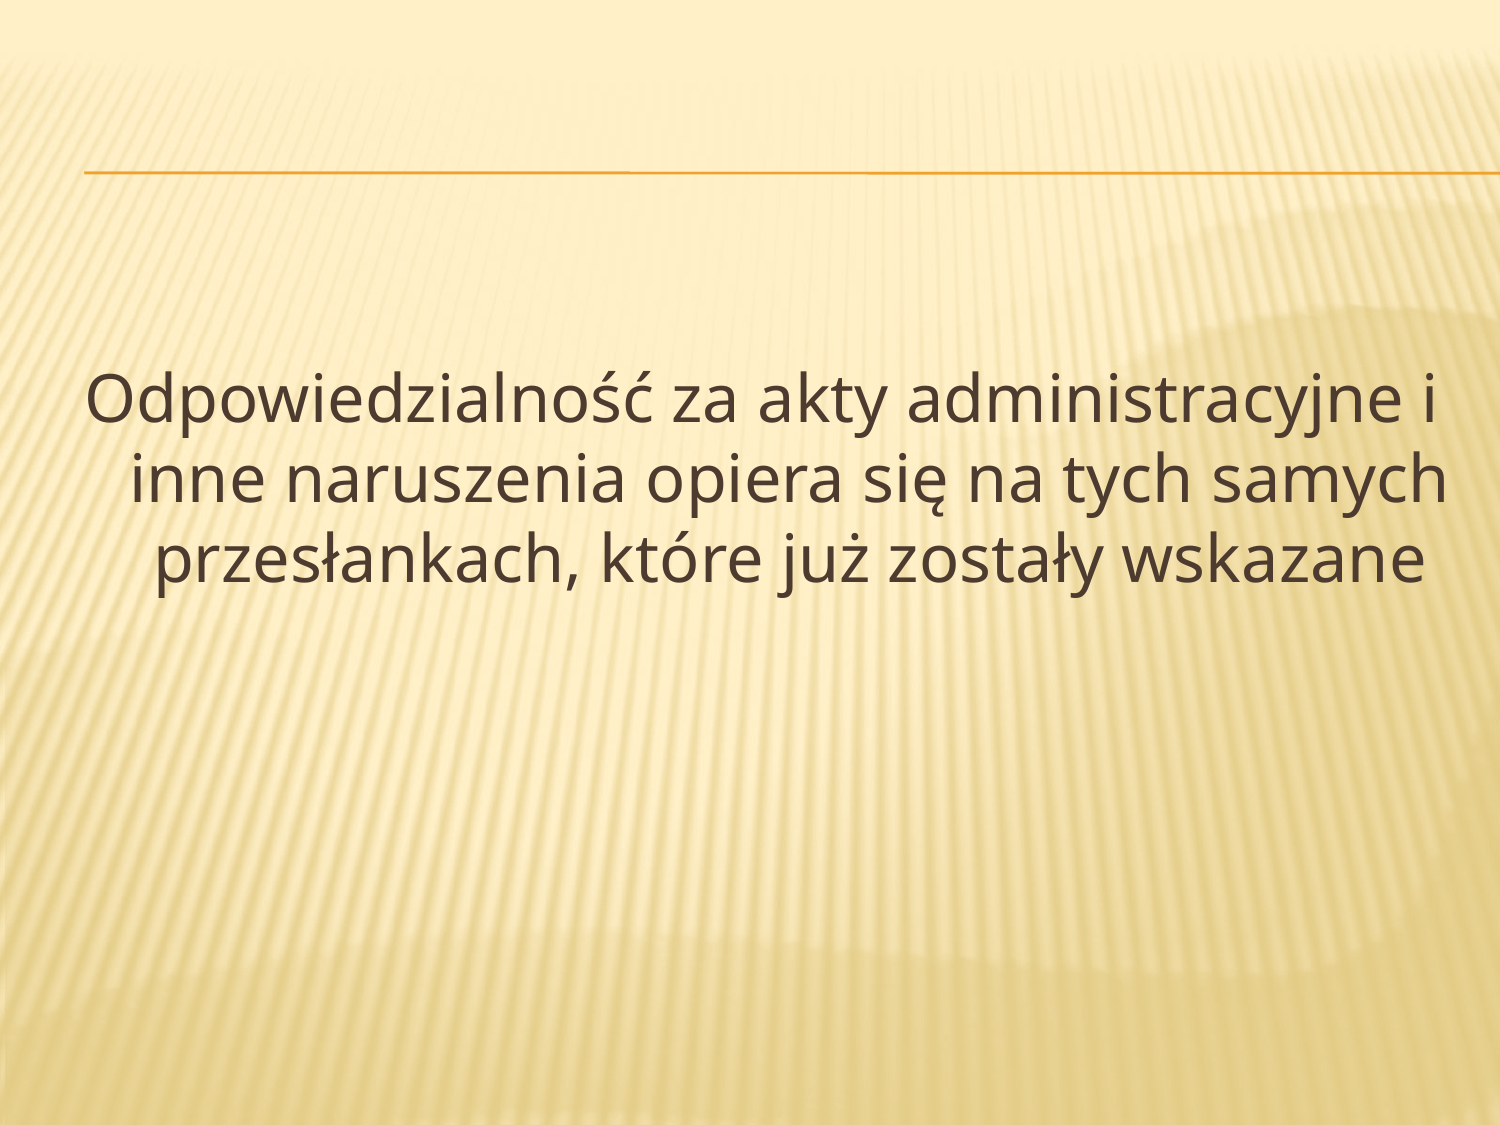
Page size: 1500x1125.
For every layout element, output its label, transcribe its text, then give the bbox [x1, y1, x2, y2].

list Odpowiedzialność za akty administracyjne i inne naruszenia opiera się na tych samych przesłankach, które już zostały wskazane [50, 254, 1475, 998]
